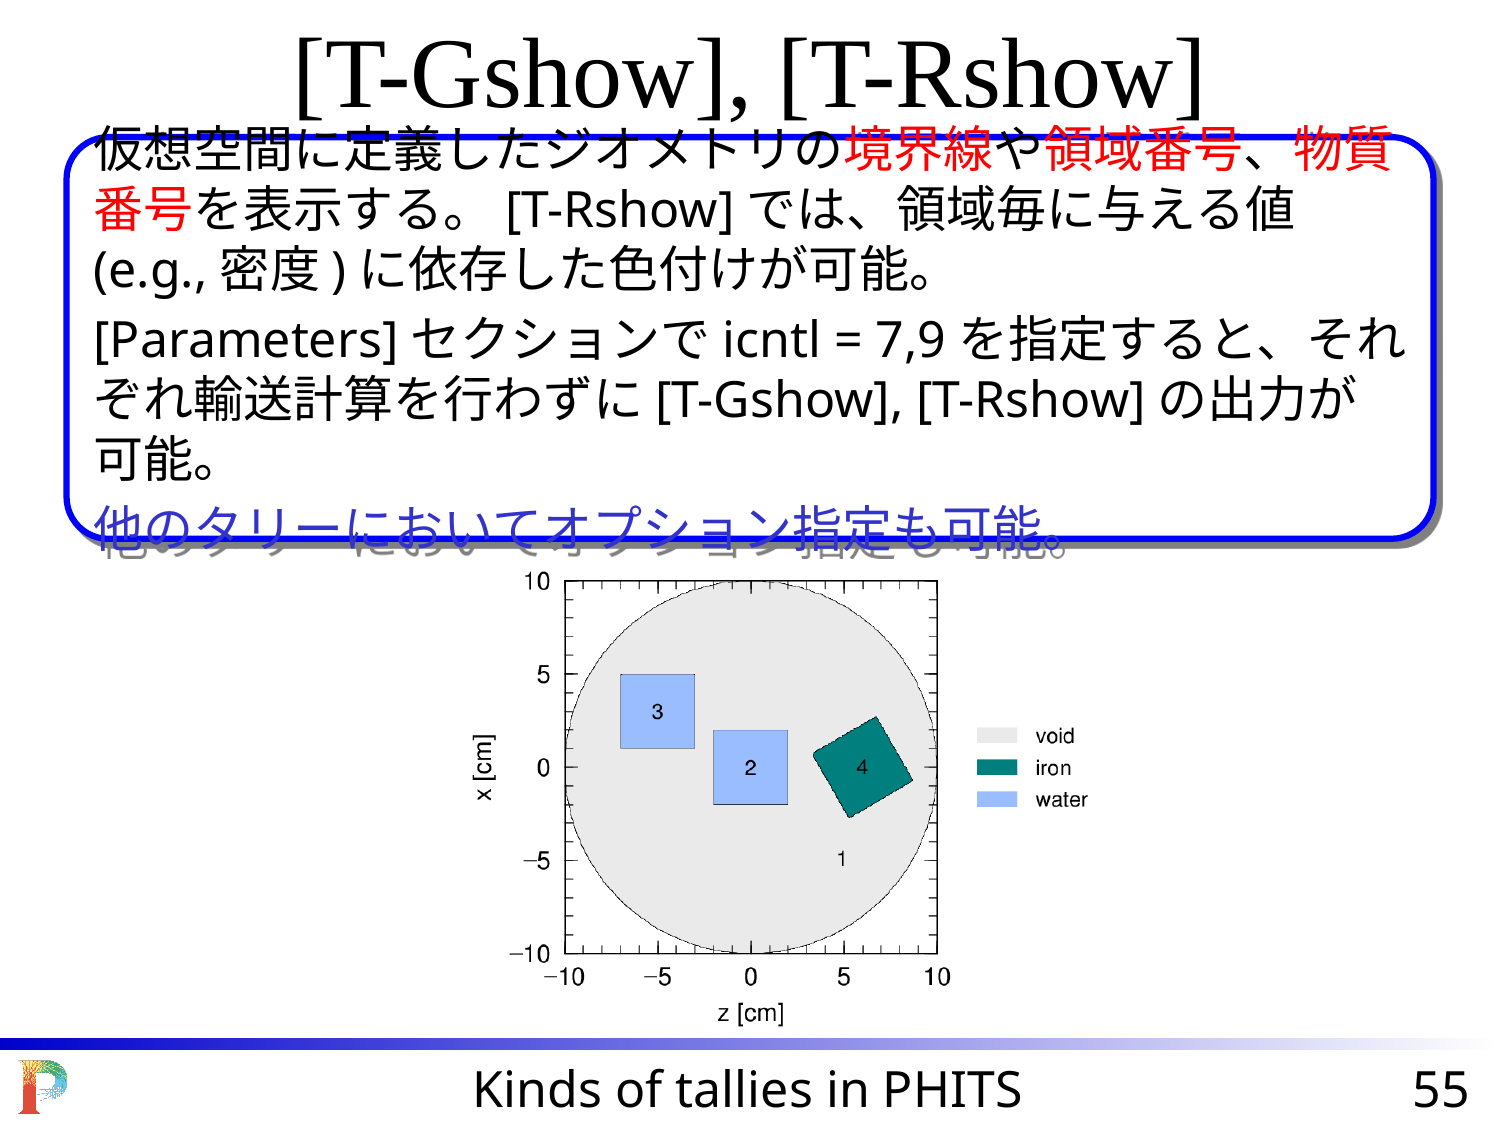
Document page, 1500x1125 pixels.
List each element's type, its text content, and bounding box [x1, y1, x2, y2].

picture [464, 561, 1092, 1032]
text_box Kinds of tallies in PHITS [360, 1049, 1136, 1125]
text_box [T-Gshow], [T-Rshow] [0, 0, 1500, 135]
text_box 仮想空間に定義したジオメトリの境界線や領域番号、物質番号を表示する。[T-Rshow]では、領域毎に与える値(e.g.,密度)に依存した色付けが可能。 [Parameters]セクションでicntl = 7,9を指定すると、それぞれ輸送計算を行わずに[T-Gshow], [T-Rshow]の出力が可能。 他のタリーにおいてオプション指定も可能。 [66, 137, 1434, 539]
picture [7, 1049, 78, 1125]
